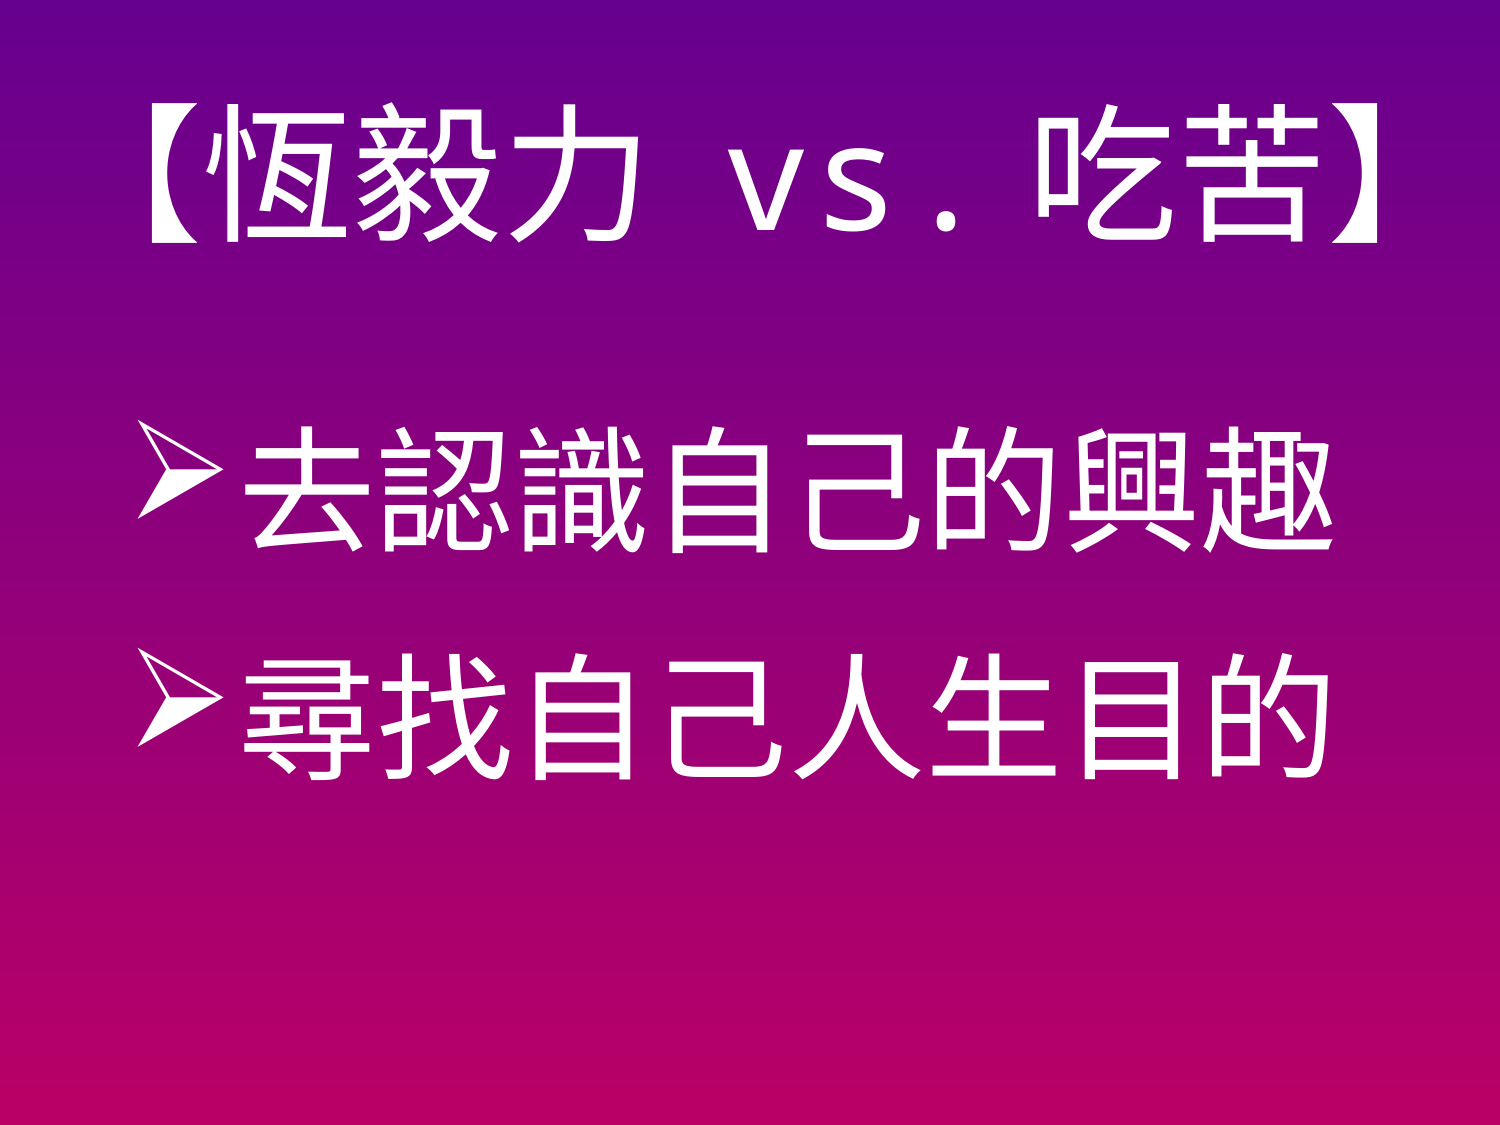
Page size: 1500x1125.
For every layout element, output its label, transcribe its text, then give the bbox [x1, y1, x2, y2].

title 【恆毅力 vs.吃苦】 [29, 49, 1500, 291]
subtitle 去認識自己的興趣 尋找自己人生目的 [53, 397, 1412, 894]
